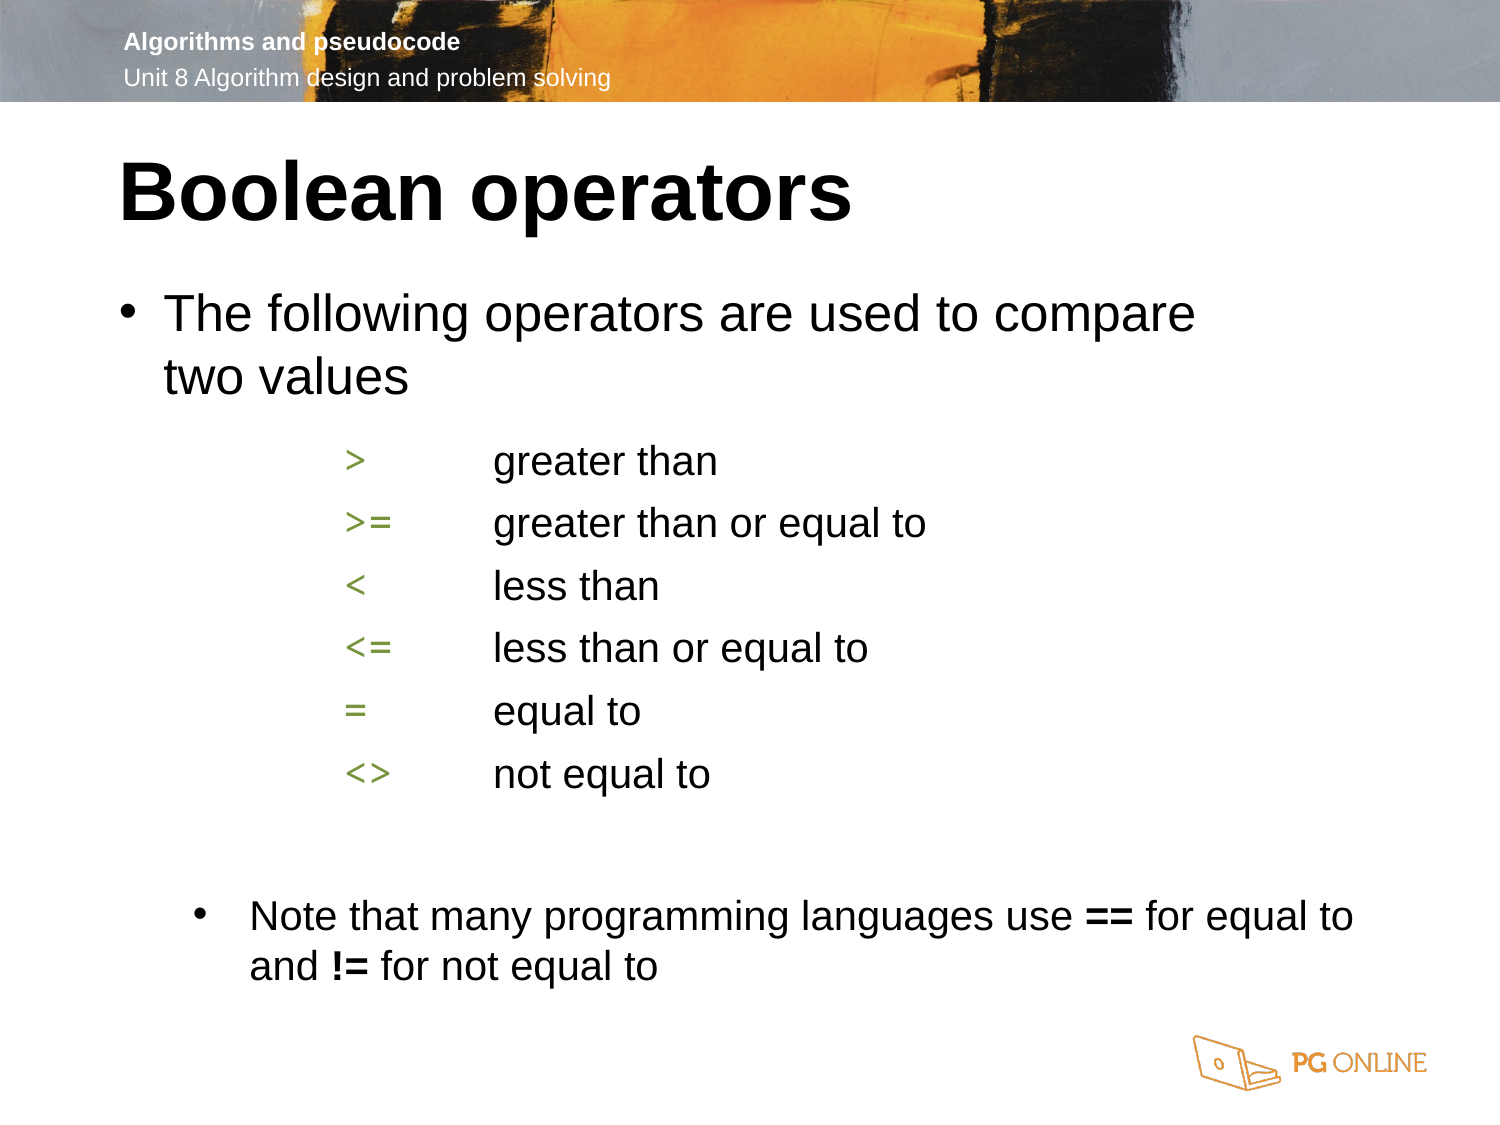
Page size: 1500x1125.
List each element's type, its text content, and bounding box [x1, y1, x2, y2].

picture [0, 0, 1500, 102]
list The following operators are used to compare two values > greater than >= greater than or equal to < less than <= less than or equal to = equal to <> not equal to Note that many programming languages use == for equal to and != for not equal to [118, 279, 1398, 847]
list Boolean operators [118, 148, 1401, 259]
picture [1192, 1035, 1427, 1091]
